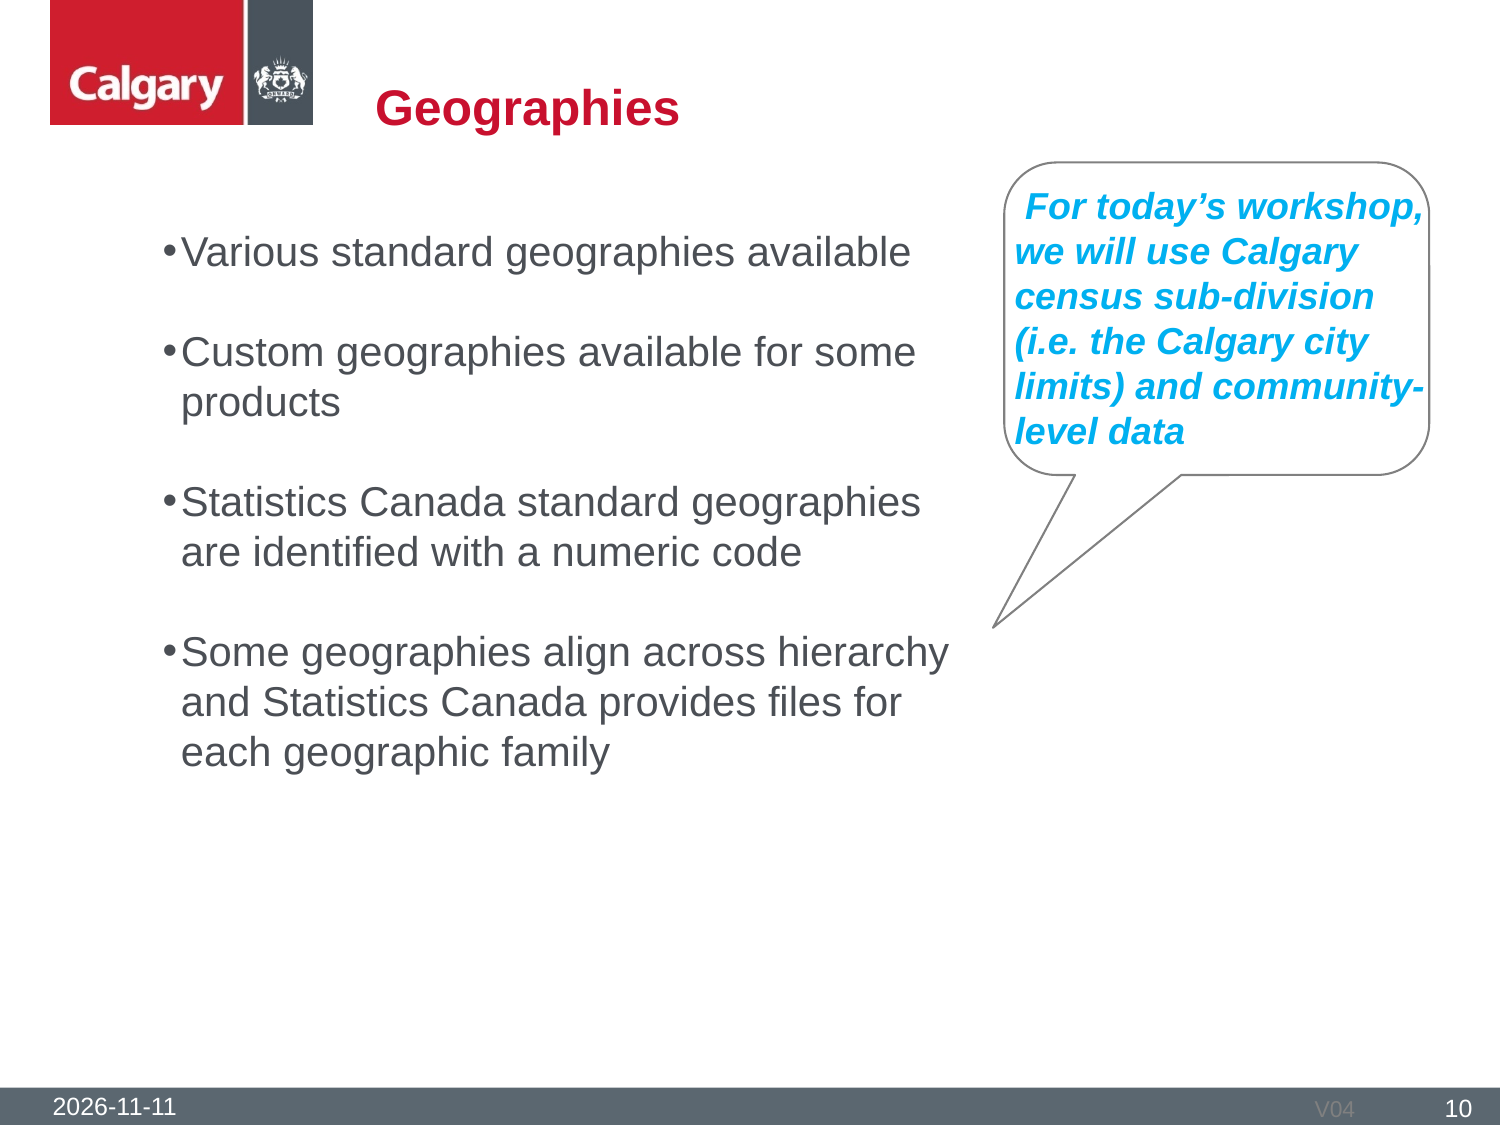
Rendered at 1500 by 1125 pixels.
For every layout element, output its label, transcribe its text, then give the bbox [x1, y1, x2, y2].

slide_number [37, 1074, 238, 1125]
text_box For today’s workshop, we will use Calgary census sub-division (i.e. the Calgary city limits) and community-level data [999, 174, 1463, 460]
text_box [991, 460, 1417, 630]
slide_number 10 [1387, 1077, 1488, 1125]
picture [50, 0, 313, 125]
title Geographies [375, 75, 1300, 163]
list Various standard geographies available Custom geographies available for some products Statistics Canada standard geographies are identified with a numeric code Some geographies align across hierarchy and Statistics Canada provides files for each geographic family [162, 224, 975, 963]
text_box [1020, 160, 1414, 174]
